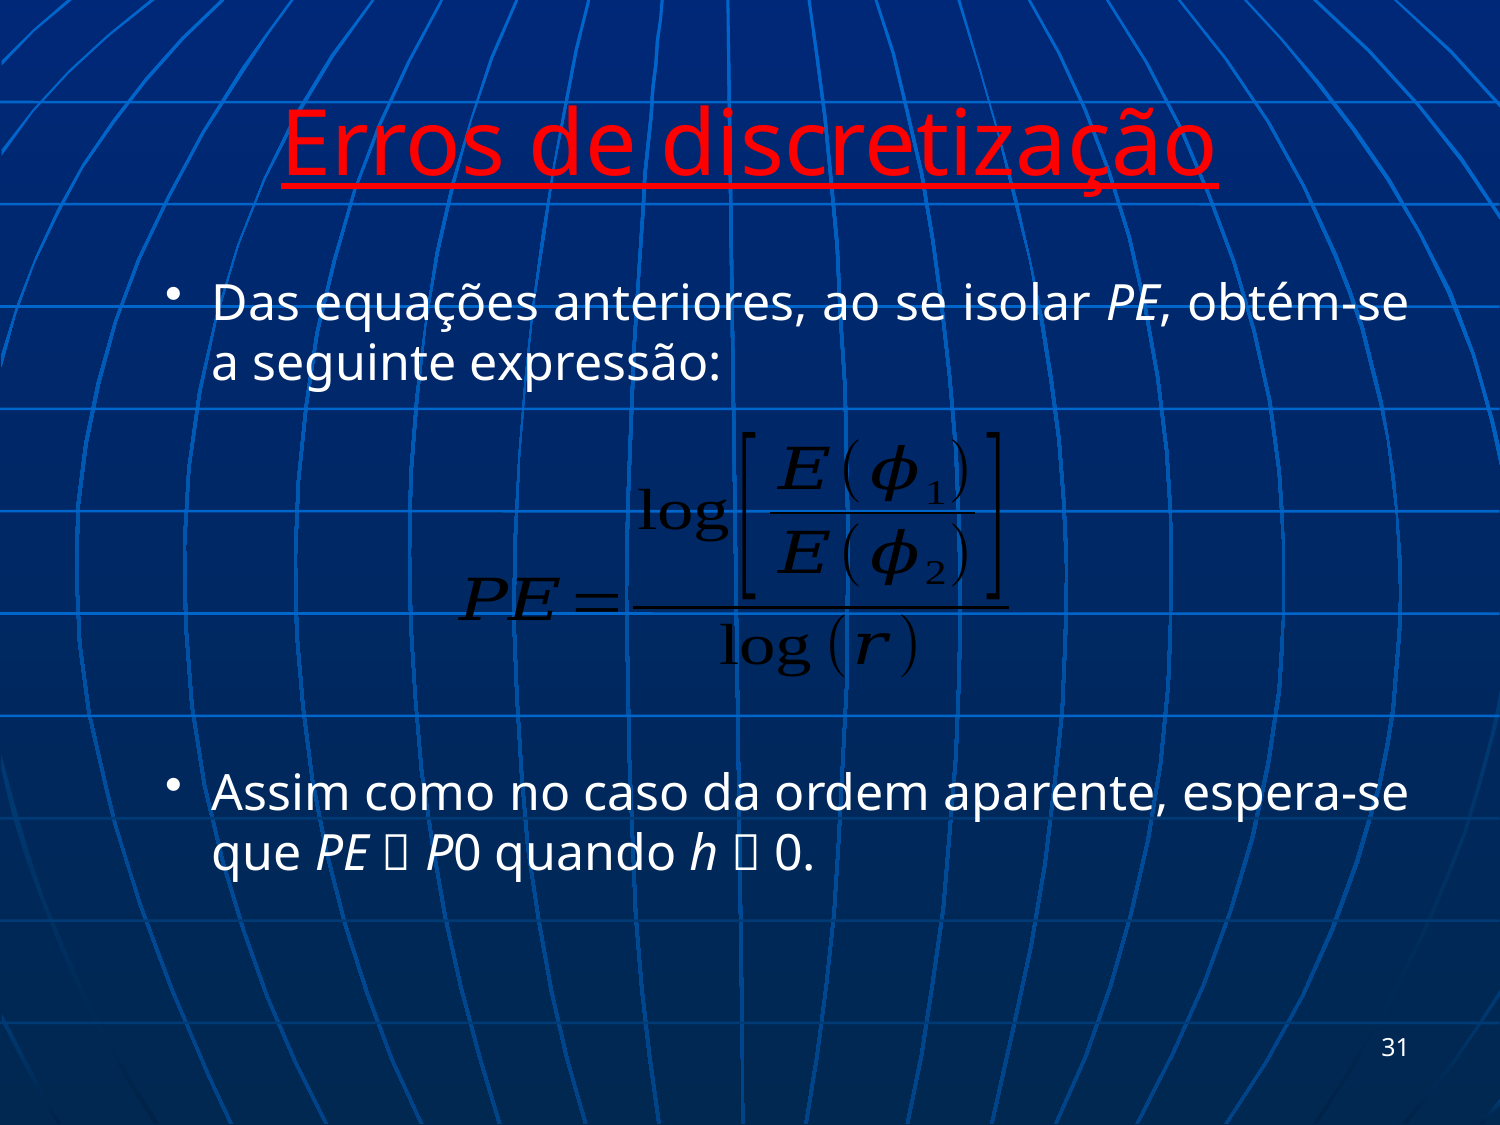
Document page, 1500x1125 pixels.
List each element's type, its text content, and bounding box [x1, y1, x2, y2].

slide_number 31 [1074, 1024, 1425, 1100]
list Das equações anteriores, ao se isolar PE, obtém-se a seguinte expressão: Assim como no caso da ordem aparente, espera-se que PE  P0 quando h  0. [75, 262, 1425, 1006]
title Erros de discretização [75, 45, 1425, 233]
